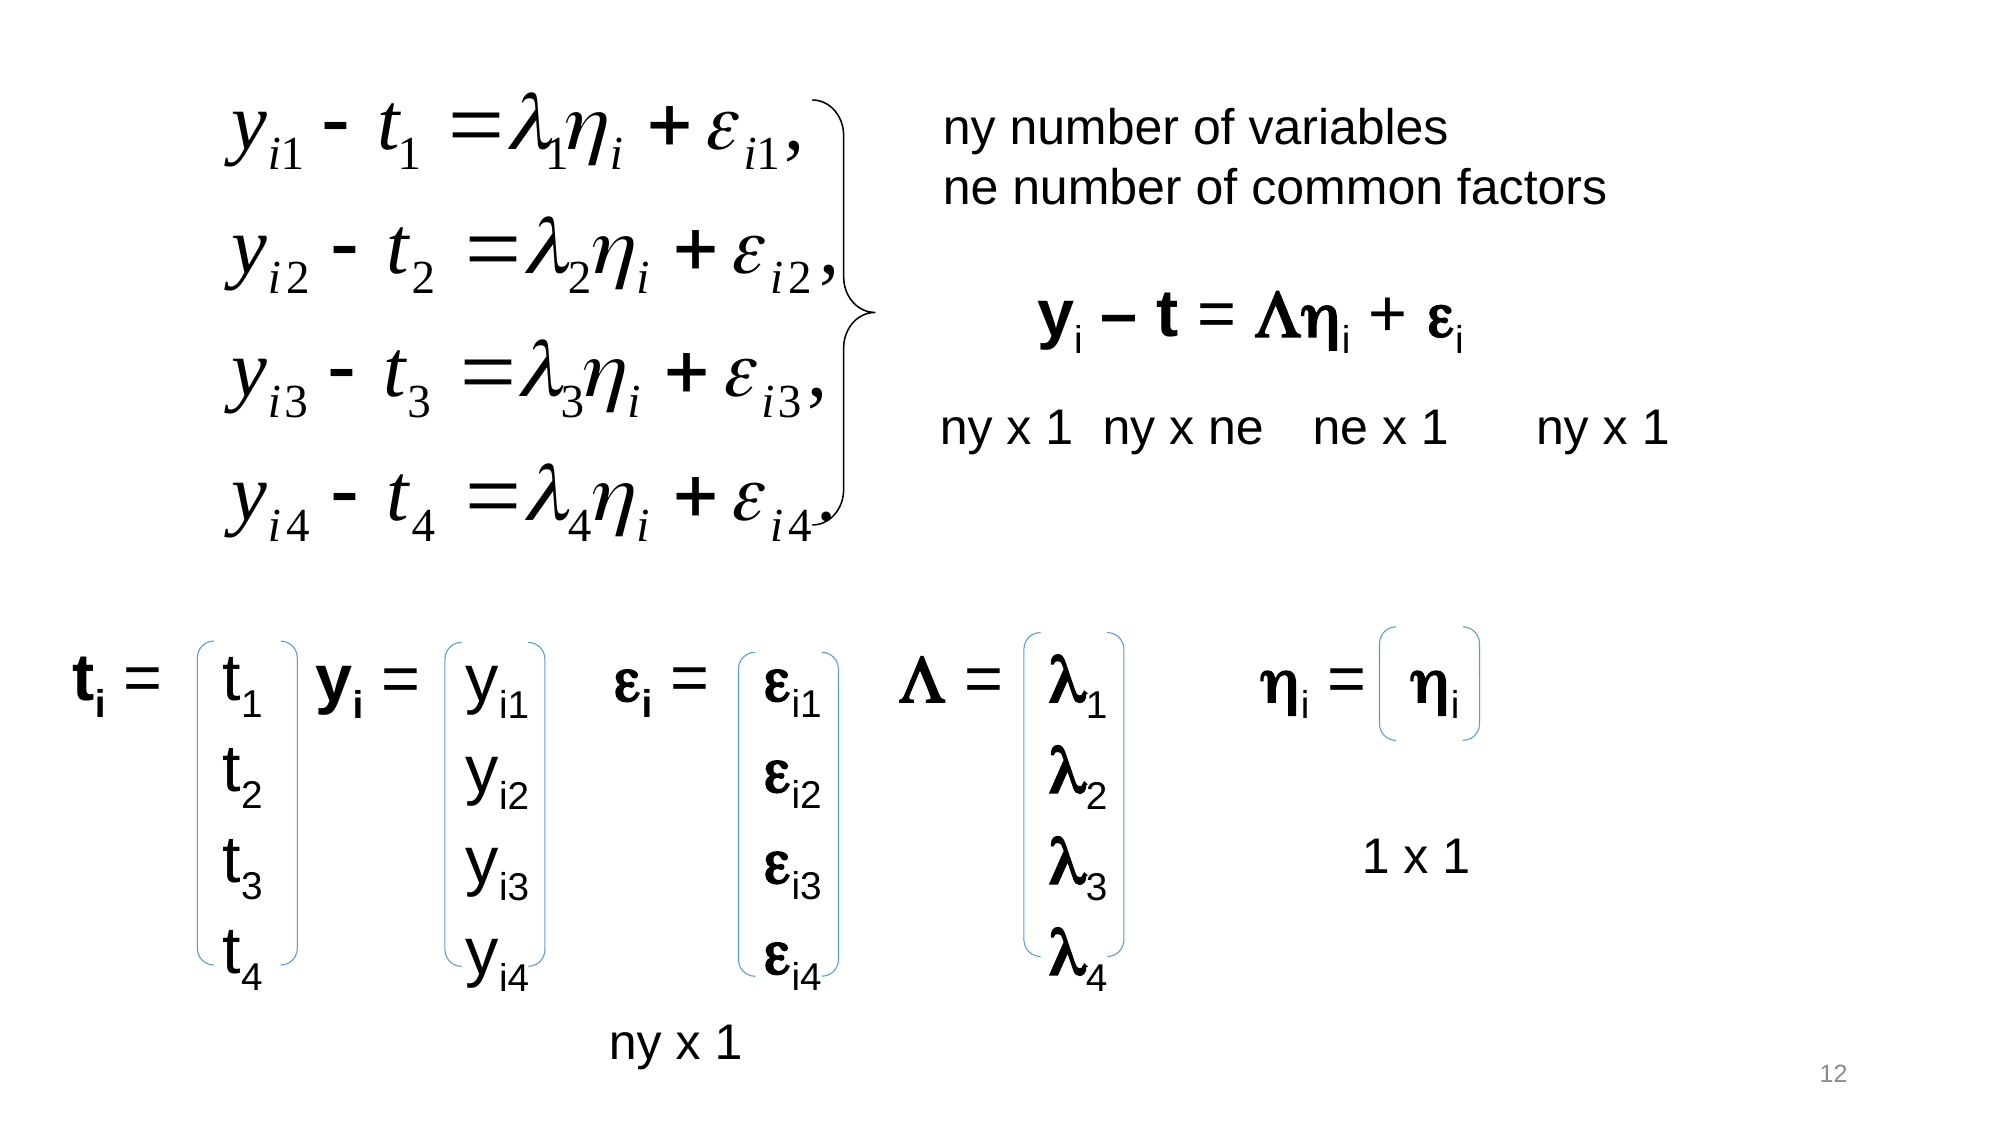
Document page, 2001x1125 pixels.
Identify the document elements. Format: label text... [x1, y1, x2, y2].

text_box [1378, 626, 1481, 742]
text_box [851, 299, 875, 326]
text_box [1023, 632, 1125, 958]
text_box [737, 651, 840, 977]
text_box ne x 1 [1283, 387, 1464, 463]
text_box yi – t = i + i [1003, 262, 1490, 369]
text_box L = l1 l2 l3 l4 [884, 627, 1123, 1007]
text_box hi = hi [1245, 627, 1388, 734]
text_box ei = ei1 ei2 ei3 ei4 [597, 626, 837, 1006]
text_box ny x 1 [925, 387, 1087, 463]
text_box [444, 641, 546, 967]
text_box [211, 70, 851, 559]
text_box ti = t1 t2 t3 t4 [57, 626, 278, 1006]
text_box ny number of variables ne number of common factors [928, 87, 1623, 223]
text_box ny x 1 [1507, 387, 1685, 463]
slide_number 12 [1412, 1042, 1863, 1103]
text_box ny x 1 [594, 1001, 758, 1077]
text_box yi = yi1 yi2 yi3 yi4 [300, 627, 545, 1007]
text_box 1 x 1 [1347, 816, 1486, 892]
text_box [196, 640, 298, 966]
text_box ny x ne [1087, 387, 1279, 463]
